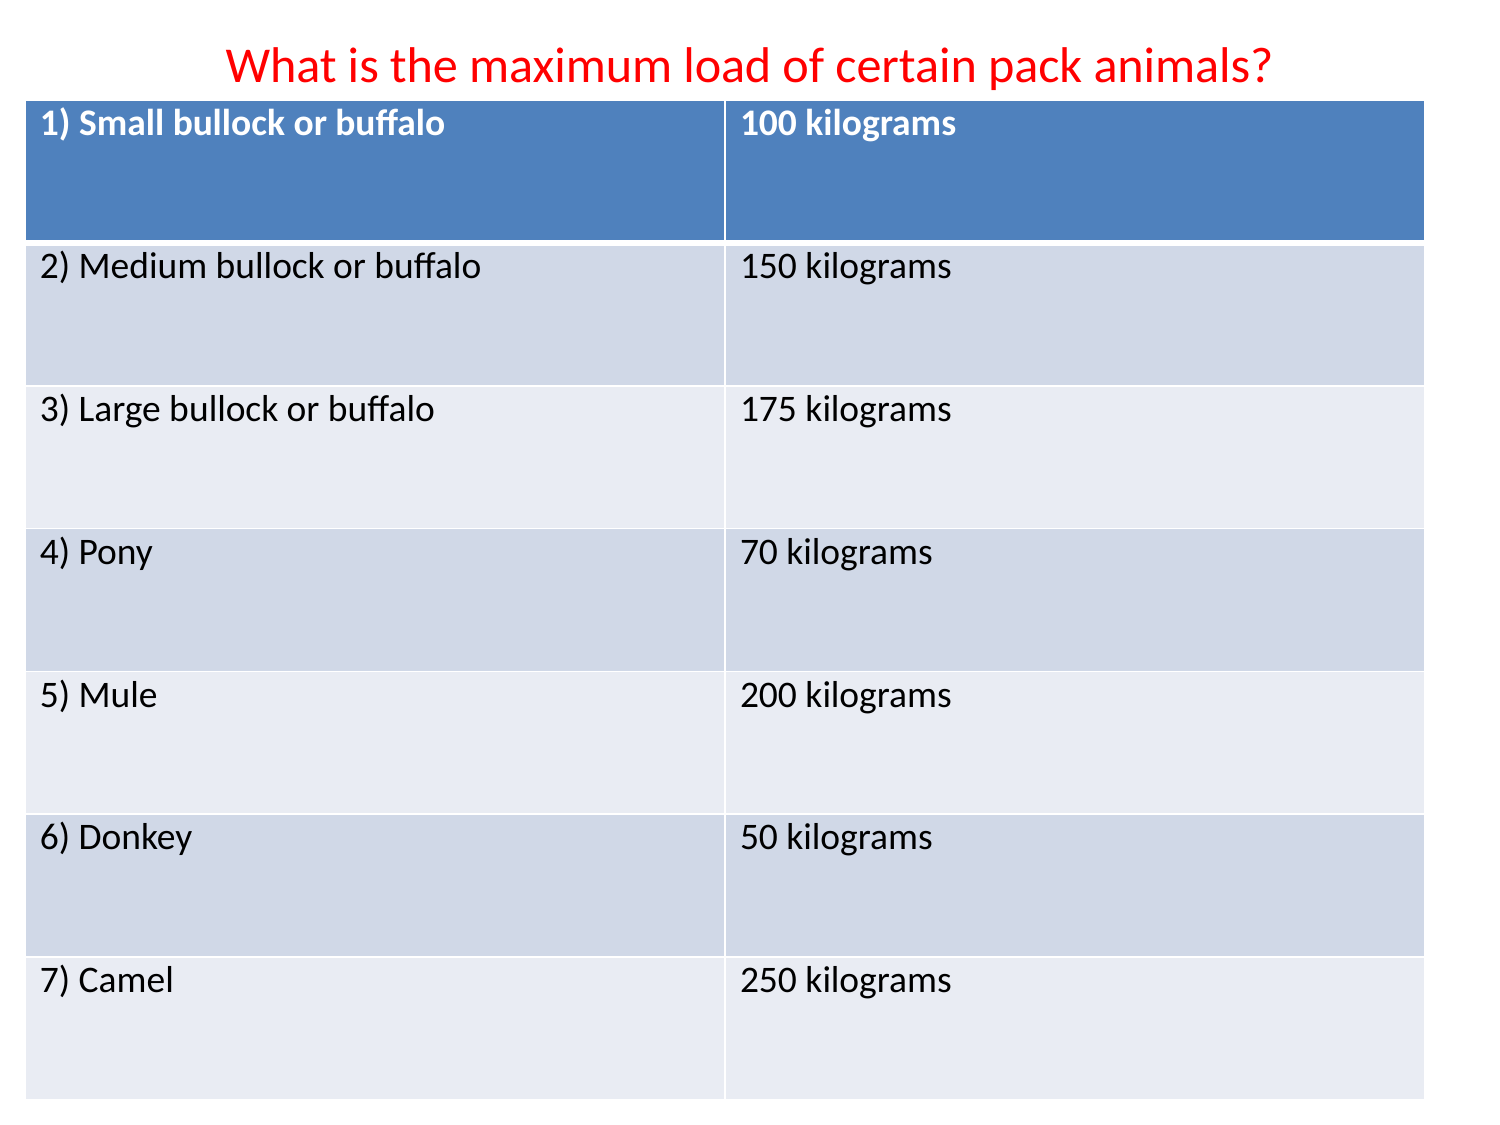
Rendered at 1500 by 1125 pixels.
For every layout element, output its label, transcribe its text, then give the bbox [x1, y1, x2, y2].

title What is the maximum load of certain pack animals? [75, 24, 1425, 99]
table_cell 70 kilograms [726, 529, 1424, 671]
table_cell 7) Camel [26, 958, 724, 1099]
table_cell 2) Medium bullock or buffalo [26, 246, 724, 385]
table_cell 150 kilograms [726, 246, 1424, 385]
table_cell 4) Pony [26, 529, 724, 671]
table_cell 5) Mule [26, 672, 724, 813]
table_cell 200 kilograms [726, 672, 1424, 813]
table_header 100 kilograms [726, 101, 1424, 240]
table_cell 175 kilograms [726, 387, 1424, 528]
table_cell 6) Donkey [26, 815, 724, 956]
table_cell 50 kilograms [726, 815, 1424, 956]
table_header 1) Small bullock or buffalo [26, 101, 724, 240]
table_cell 3) Large bullock or buffalo [26, 387, 724, 528]
table_cell 250 kilograms [726, 958, 1424, 1099]
